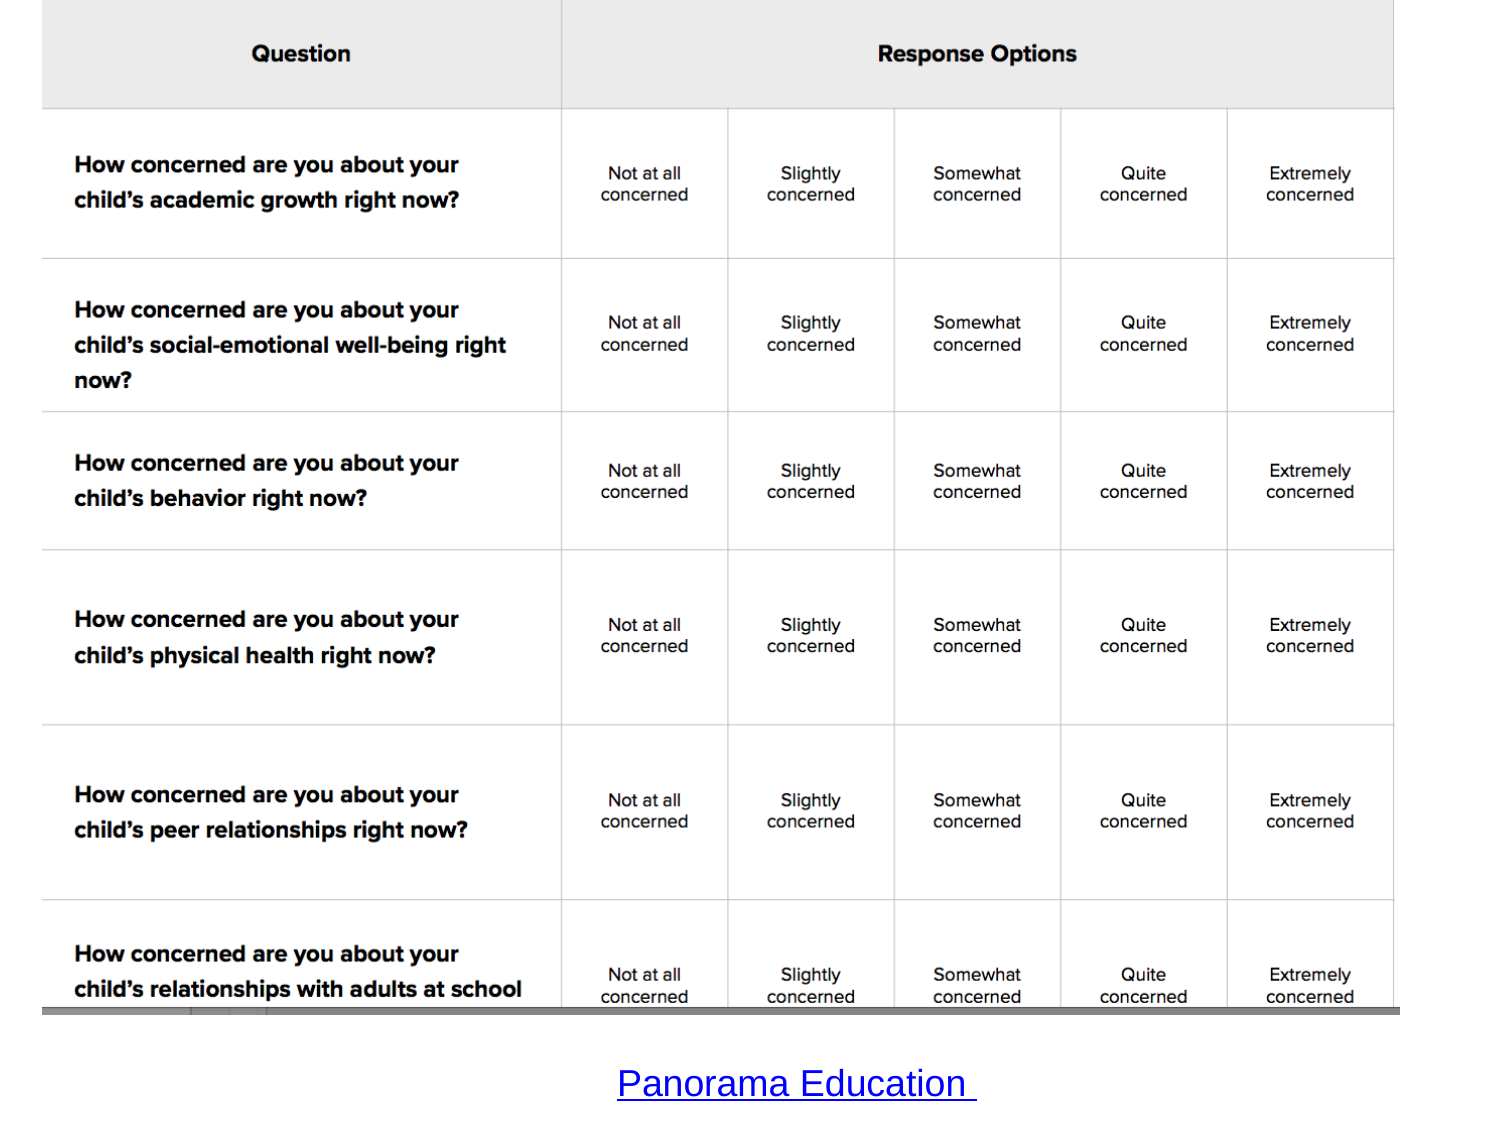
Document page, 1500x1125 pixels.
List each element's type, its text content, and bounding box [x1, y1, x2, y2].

picture [42, 0, 1400, 1015]
text_box Panorama Education [602, 1051, 992, 1125]
